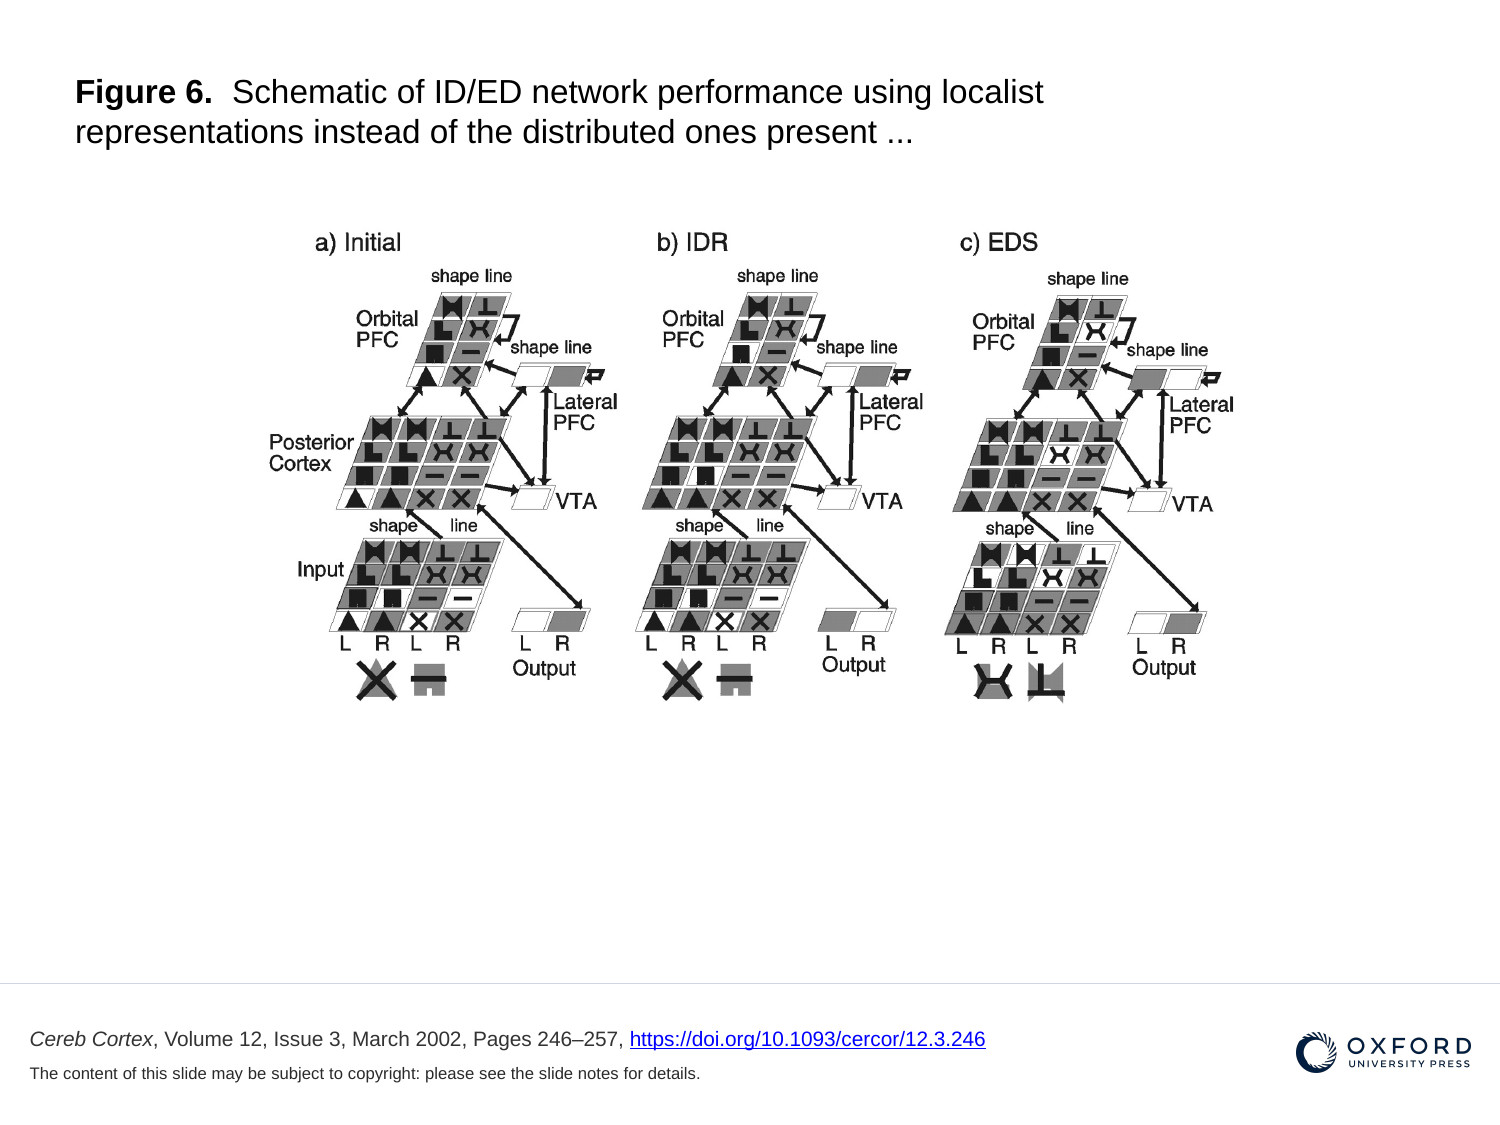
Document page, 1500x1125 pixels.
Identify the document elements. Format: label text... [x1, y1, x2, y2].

picture [262, 224, 1238, 704]
title Figure 6. Schematic of ID/ED network performance using localist representations instead of the distributed ones present ... [75, 69, 1078, 171]
picture [1296, 1032, 1471, 1073]
footer Cereb Cortex, Volume 12, Issue 3, March 2002, Pages 246–257, https://doi.org/10.1093/cercor/12.3.246 The content of this slide may be subject to copyright: please see the slide notes for details. [0, 983, 1260, 1125]
